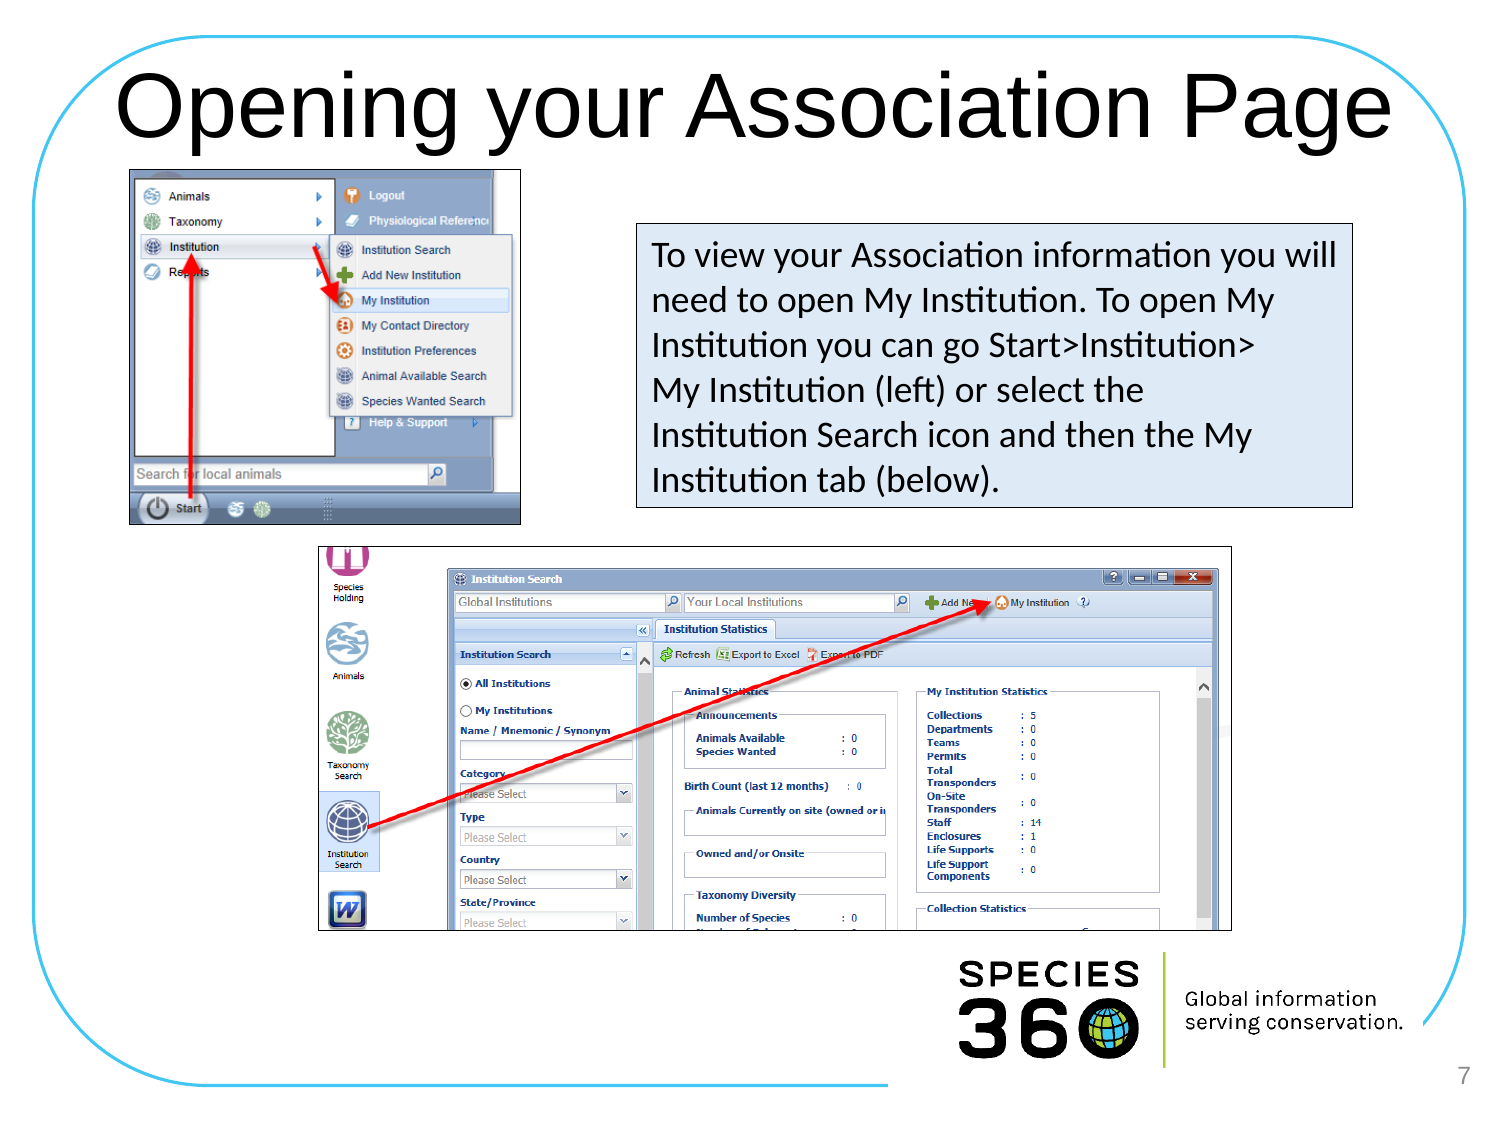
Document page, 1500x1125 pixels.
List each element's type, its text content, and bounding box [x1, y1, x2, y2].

title Opening your Association Page [99, 13, 1450, 202]
picture [129, 169, 521, 525]
text_box To view your Association information you will need to open My Institution. To open My Institution you can go Start>Institution> My Institution (left) or select the Institution Search icon and then the My Institution tab (below). [636, 223, 1353, 508]
slide_number 7 [1148, 1044, 1487, 1105]
picture [318, 546, 1232, 931]
picture [954, 944, 1407, 1075]
